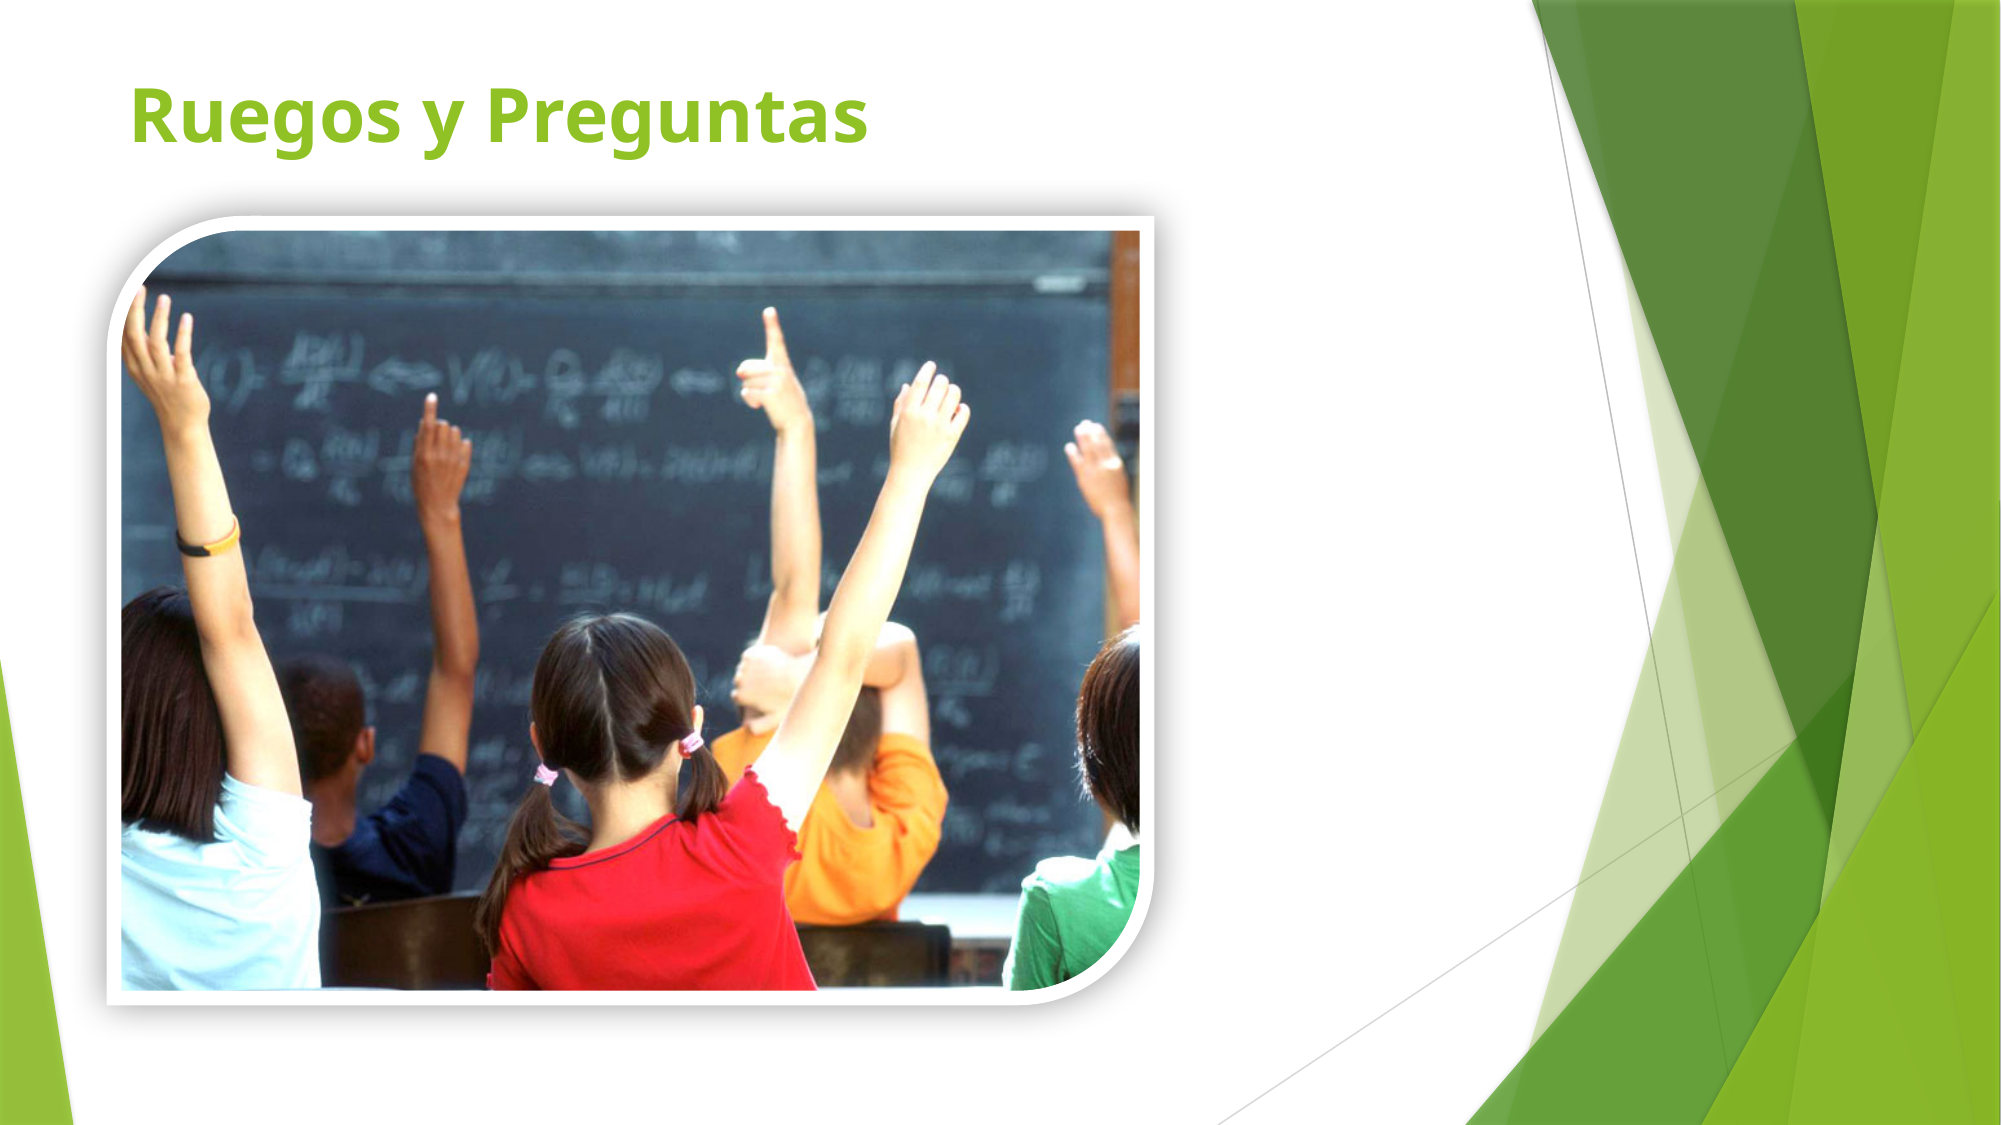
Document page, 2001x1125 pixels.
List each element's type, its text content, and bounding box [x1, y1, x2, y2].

picture [113, 222, 1148, 999]
text_box Ruegos y Preguntas [114, 59, 1525, 169]
